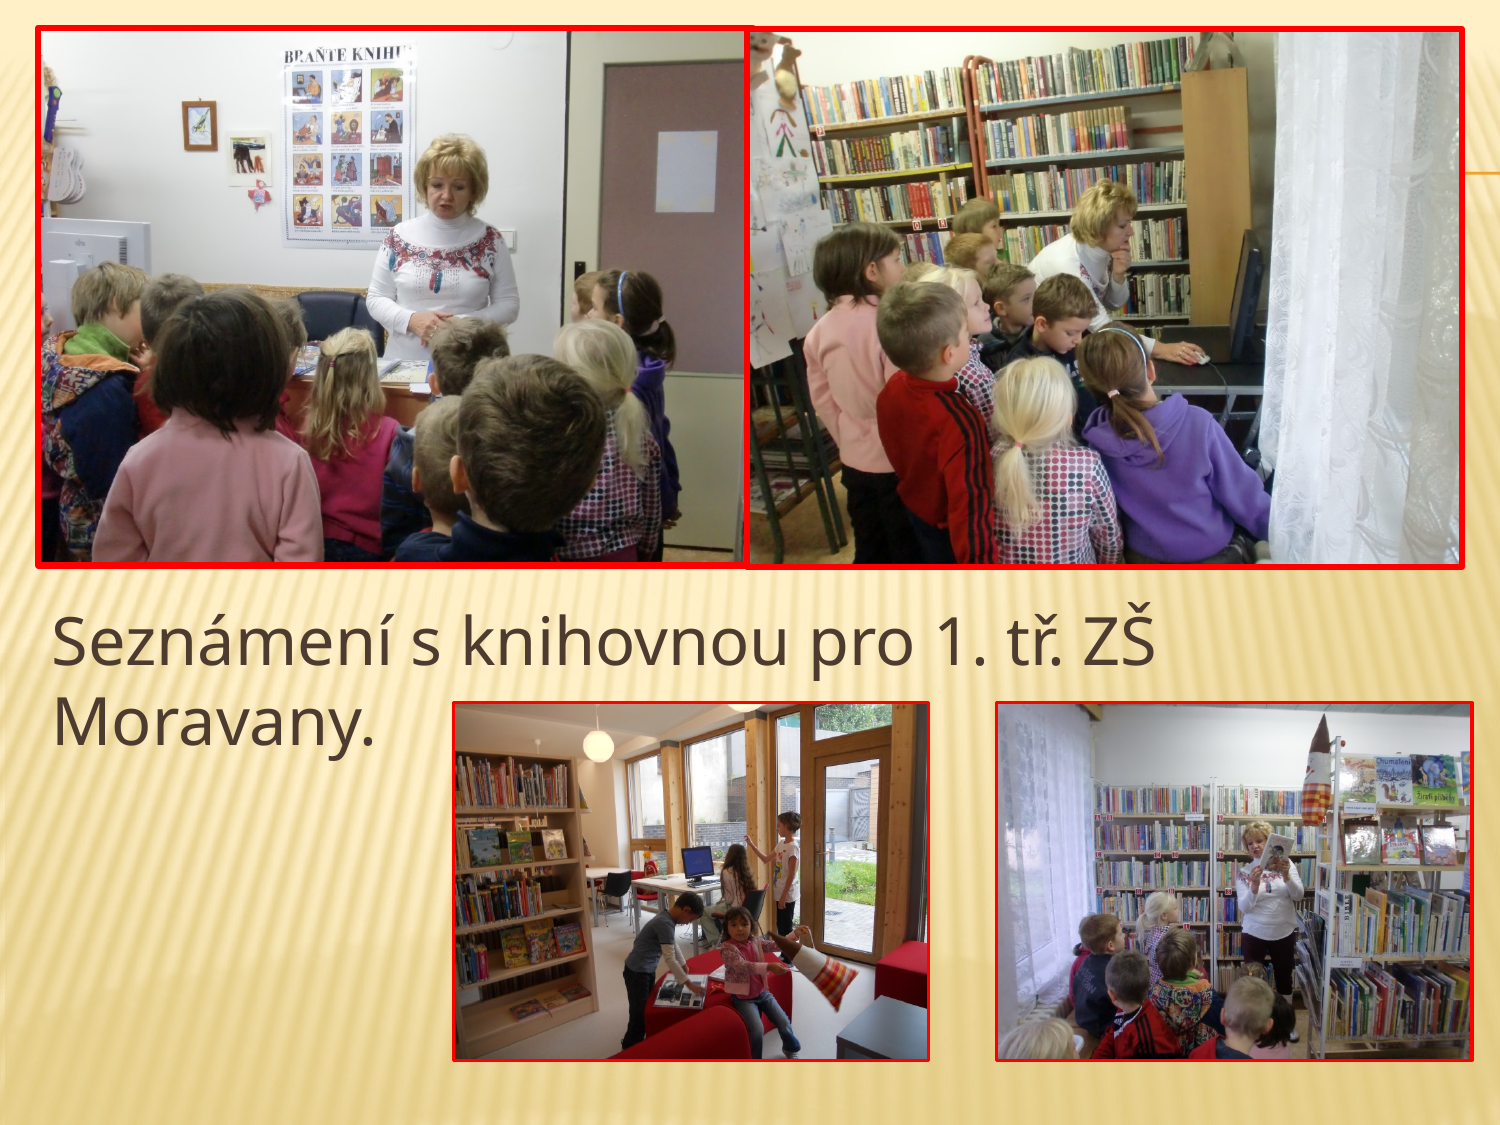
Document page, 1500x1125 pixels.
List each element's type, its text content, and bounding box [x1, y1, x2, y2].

picture [40, 30, 1459, 564]
picture [997, 703, 1471, 1059]
list Seznámení s knihovnou pro 1. tř. ZŠ Moravany. [36, 591, 1387, 1125]
picture [454, 703, 928, 1059]
